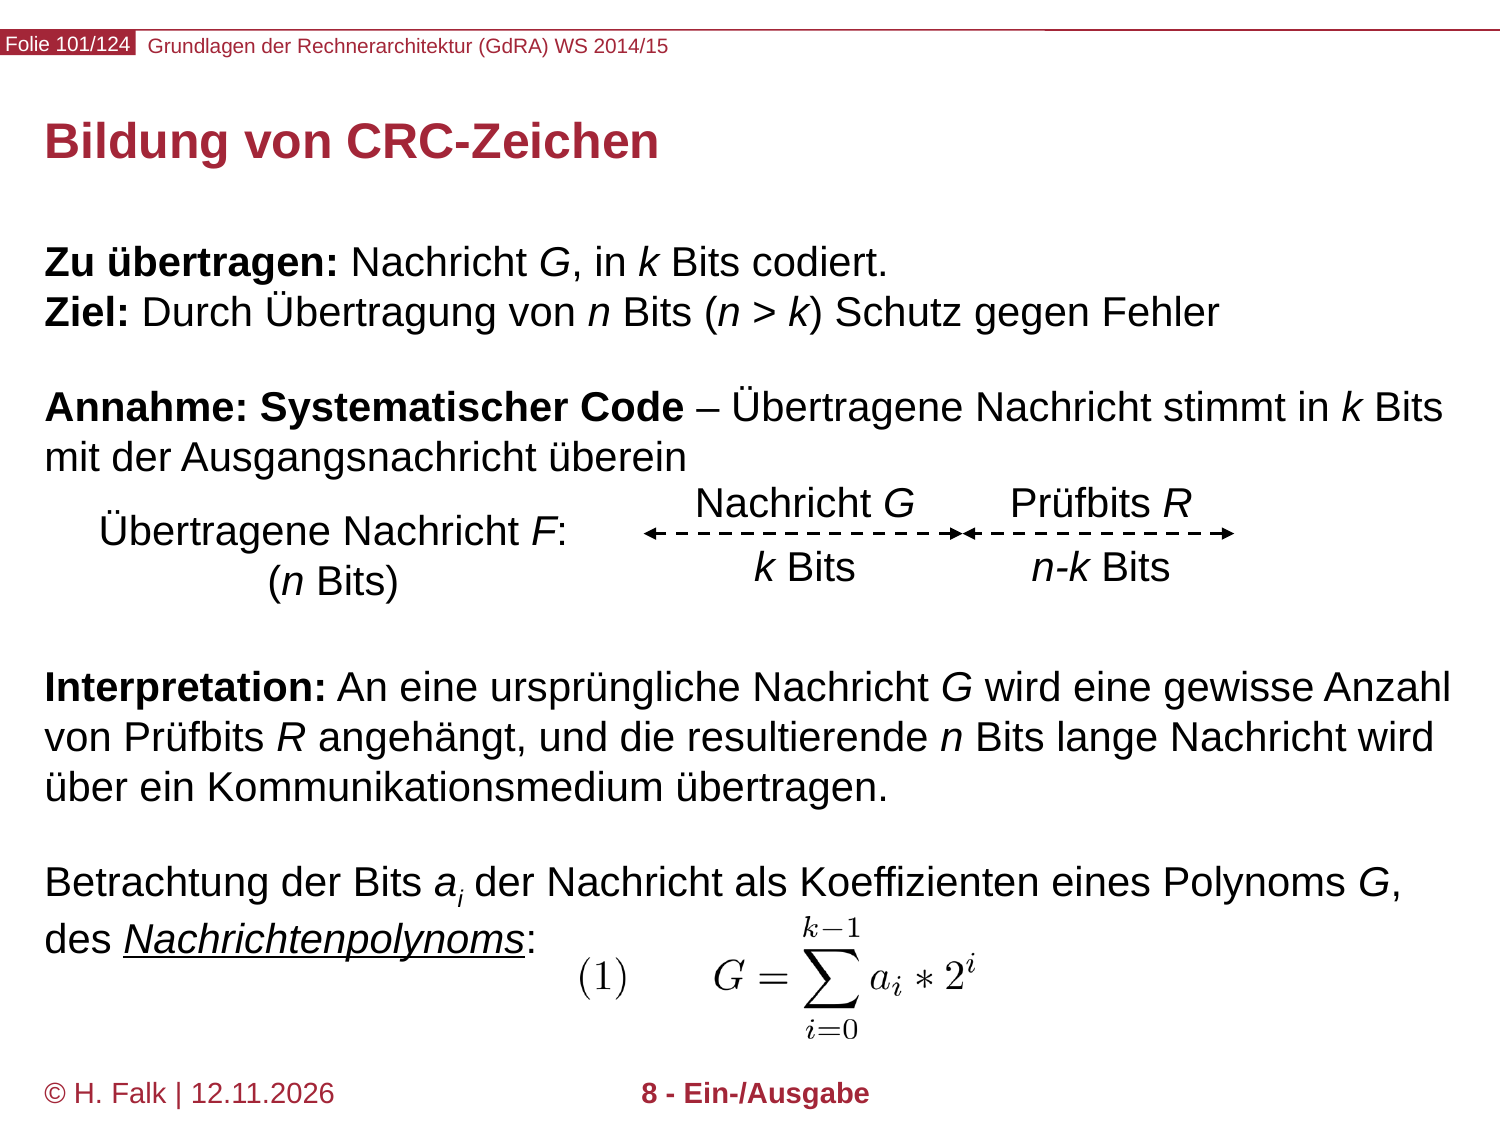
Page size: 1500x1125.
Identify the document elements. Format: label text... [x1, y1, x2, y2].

text_box Übertragene Nachricht F: (n Bits) [83, 496, 583, 612]
footer 8 - Ein-/Ausgabe [301, 1066, 1211, 1125]
text_box Prüfbits R [994, 468, 1208, 532]
title Bildung von CRC-Zeichen [29, 90, 1471, 198]
text_box n-k Bits [1016, 541, 1186, 598]
picture [580, 916, 975, 1039]
text_box k Bits [739, 541, 872, 598]
list Zu übertragen: Nachricht G, in k Bits codiert. Ziel: Durch Übertragung von n Bits (n > k) Schutz gegen Fehler Annahme: Systematischer Code – Übertragene Nachricht stimmt in k Bits mit der Ausgangsnachricht überein Interpretation: An eine ursprüngliche Nachricht G wird eine gewisse Anzahl von Prüfbits R angehängt, und die resultierende n Bits lange Nachricht wird über ein Kommunikationsmedium übertragen. Betrachtung der Bits ai der Nachricht als Koeffizienten eines Polynoms G, des Nachrichtenpolynoms: [29, 227, 1471, 1047]
text_box Nachricht G [679, 468, 931, 532]
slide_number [29, 1066, 301, 1125]
